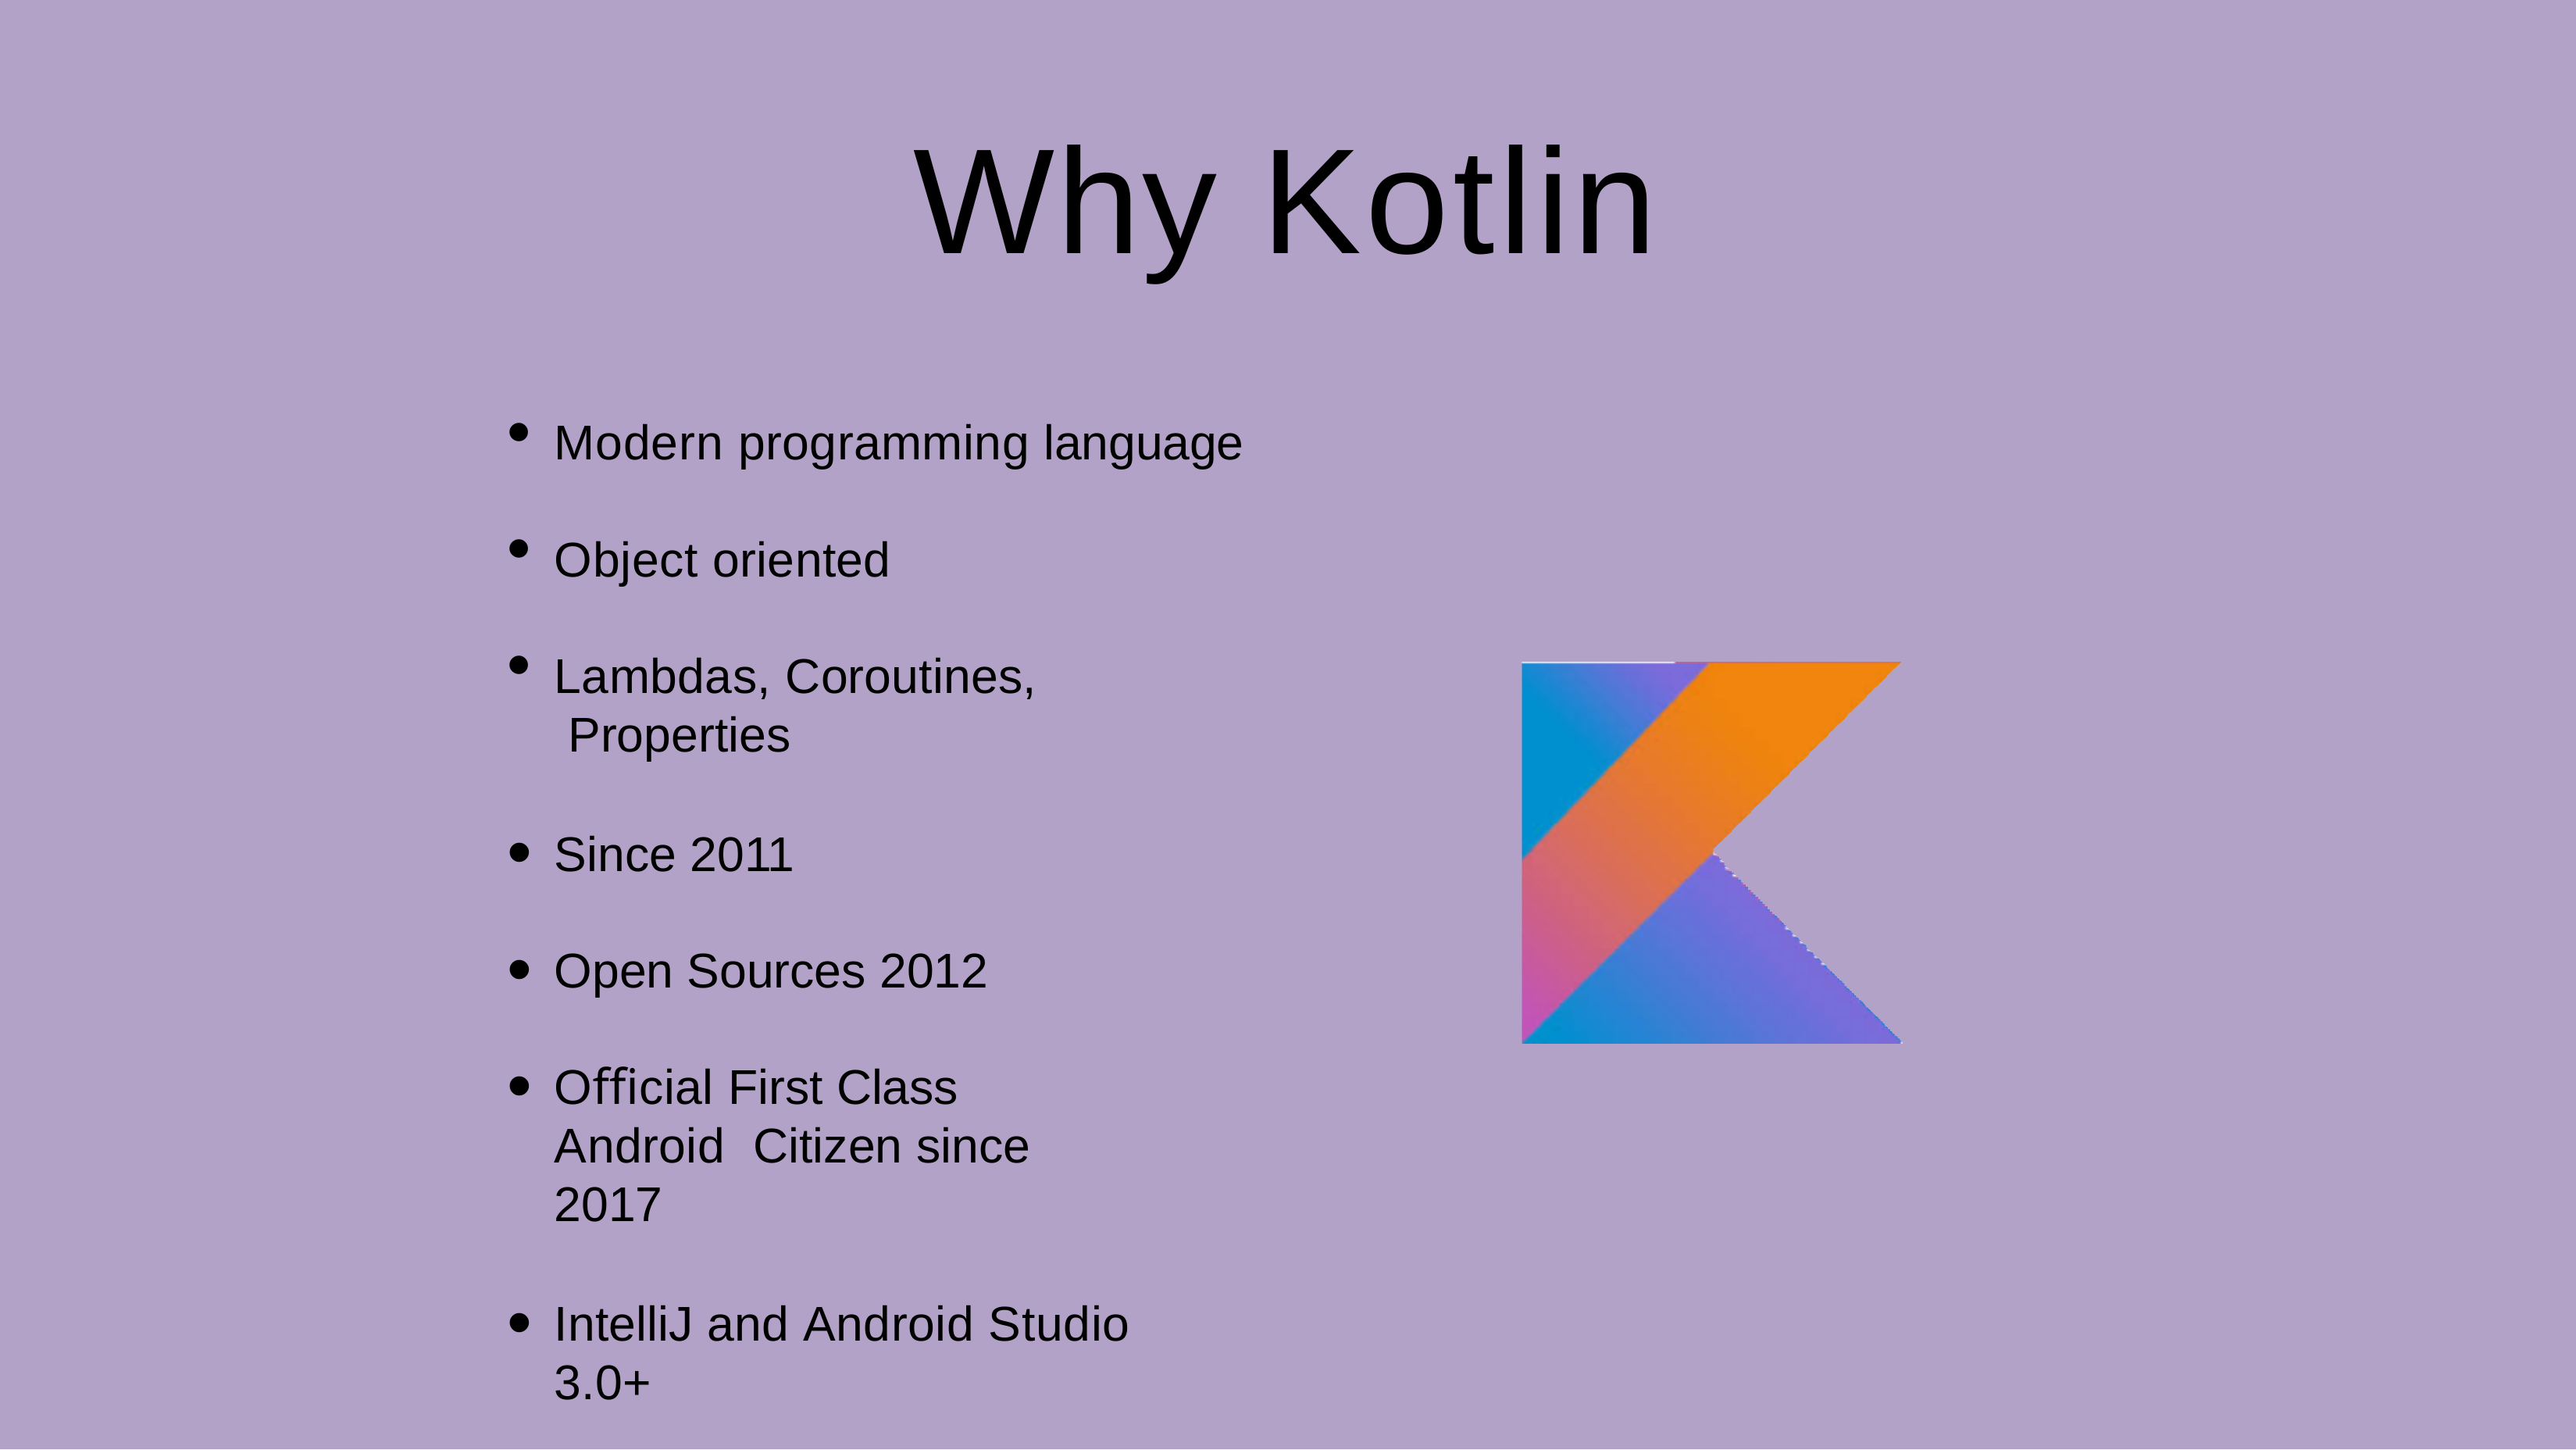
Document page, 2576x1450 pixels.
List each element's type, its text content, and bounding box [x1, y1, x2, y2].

text_box [1519, 658, 1904, 1044]
text_box Modern programming language Object oriented Lambdas, Coroutines, Properties Since 2011 Open Sources 2012 Oﬃcial First Class Android Citizen since 2017 IntelliJ and Android Studio 3.0+ [505, 411, 1247, 1410]
title Why Kotlin [912, 104, 1664, 347]
